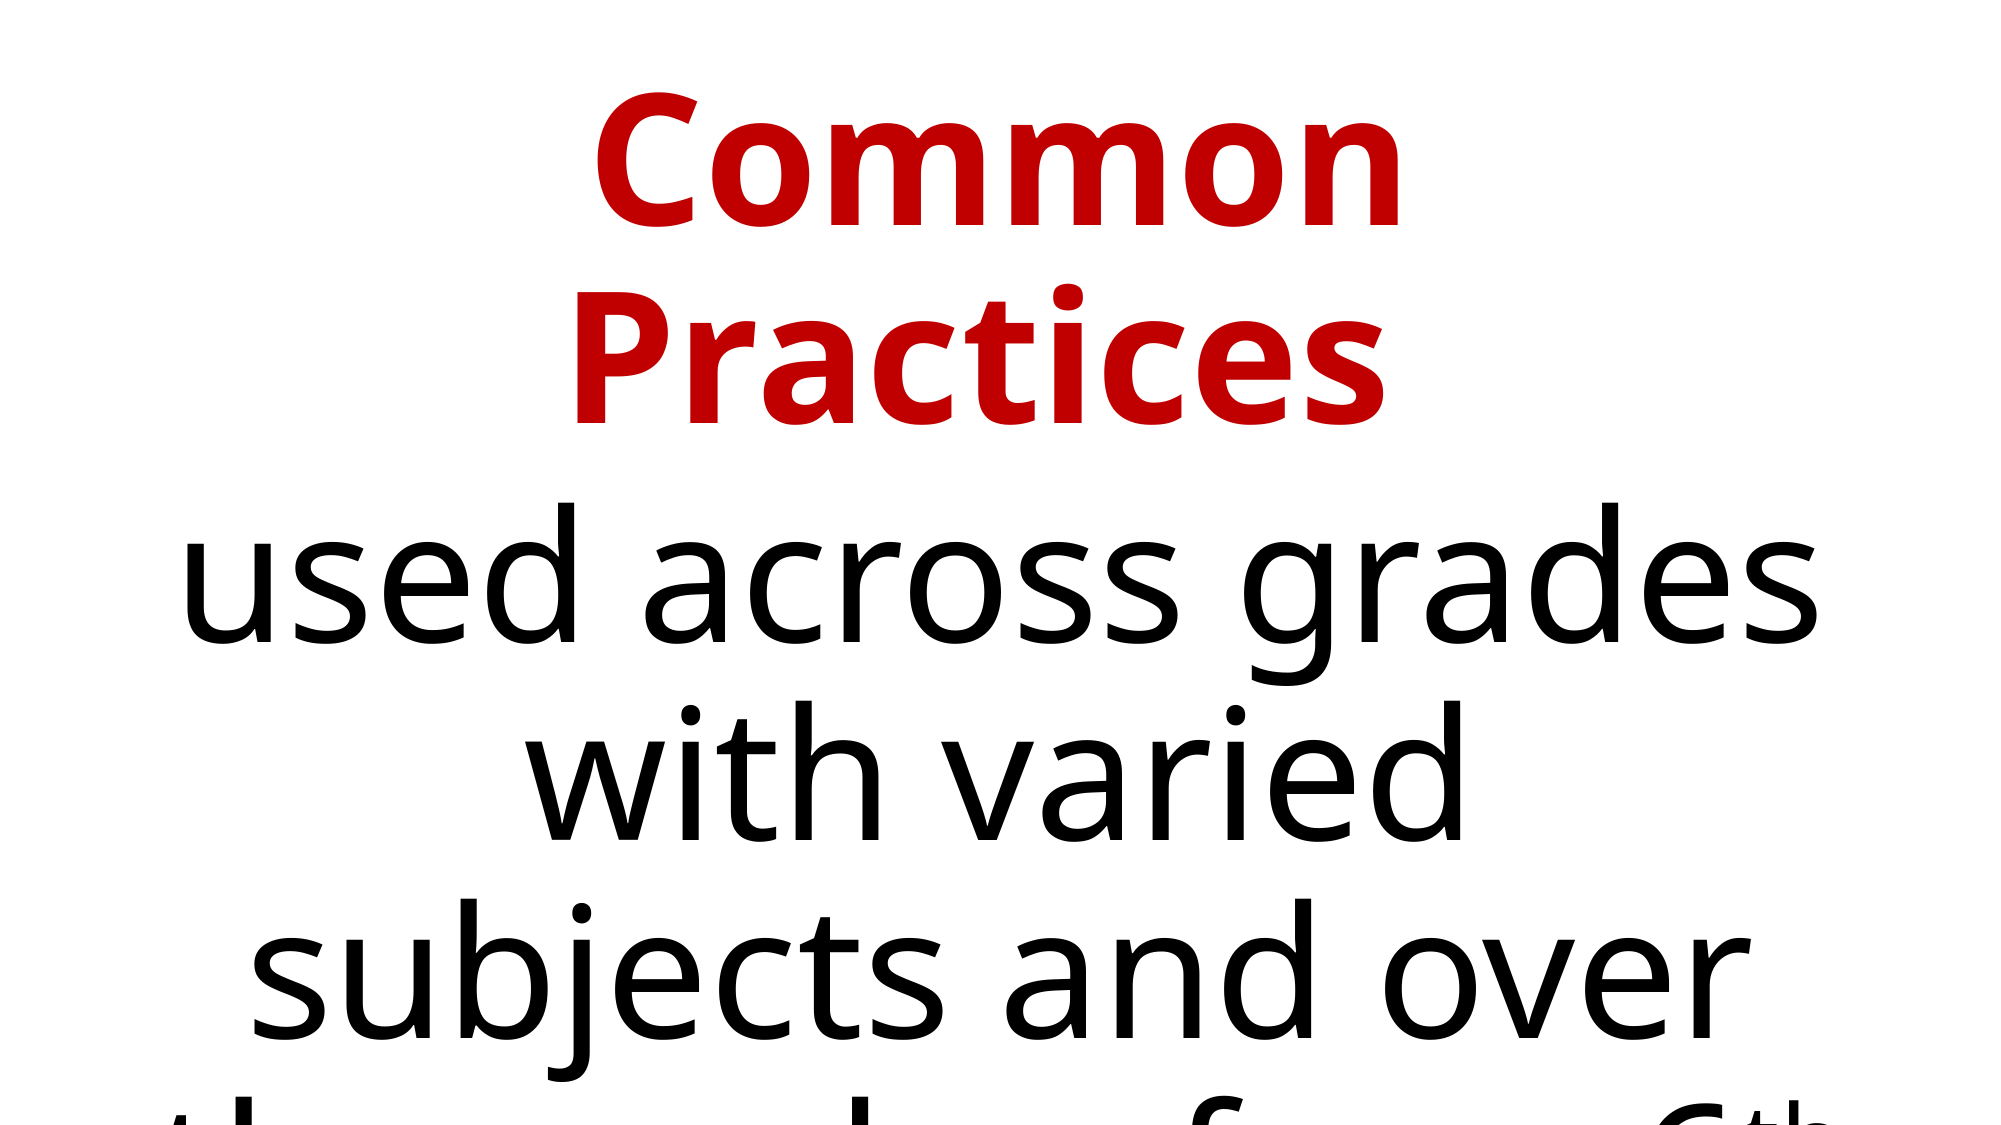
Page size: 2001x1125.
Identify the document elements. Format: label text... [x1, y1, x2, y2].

list Common Practices used across grades with varied subjects and over the grades, from 6th to 7th grade Reinforce Learning [137, 59, 1863, 1014]
